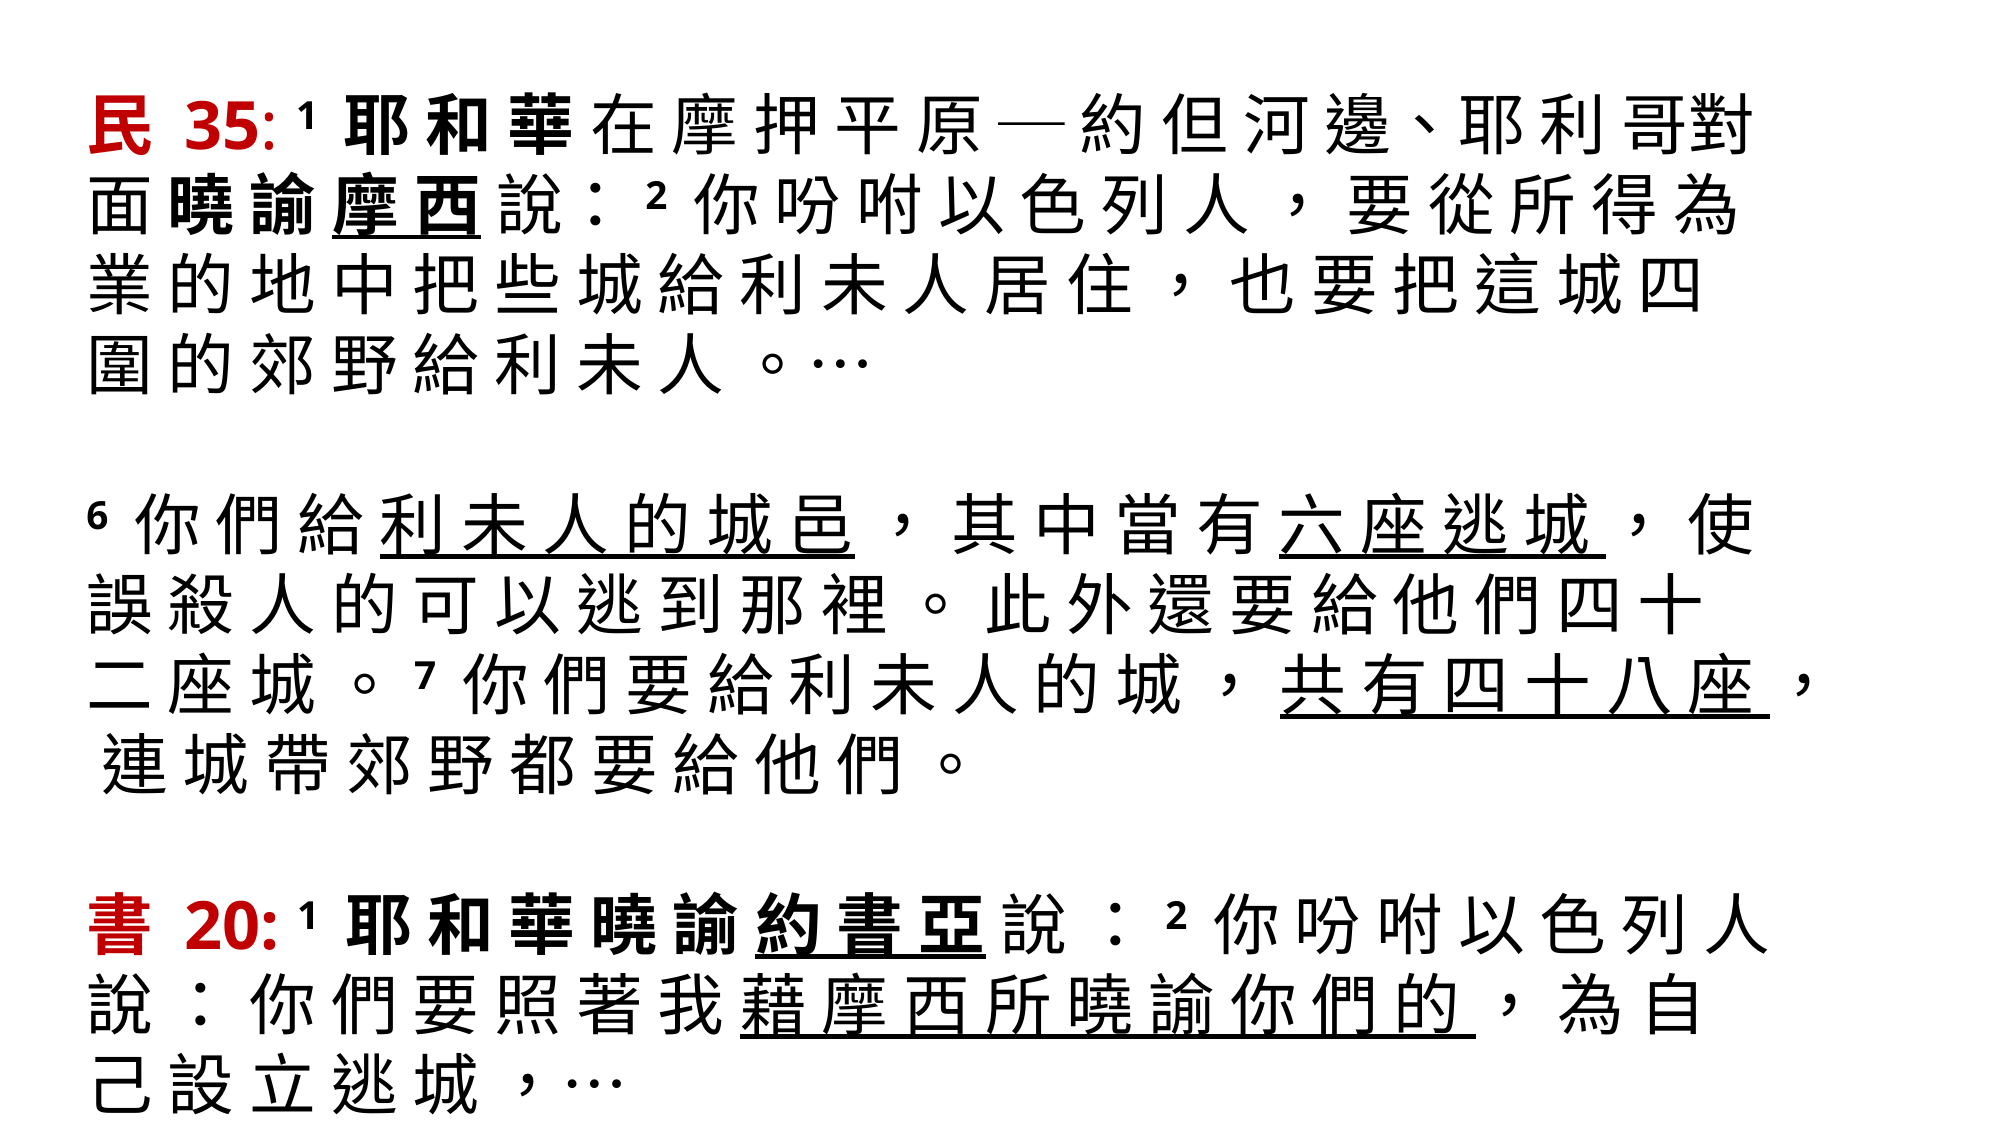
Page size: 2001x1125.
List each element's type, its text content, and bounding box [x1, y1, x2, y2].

text_box 民 35: 1 耶 和 華 在 摩 押 平 原 ─ 約 但 河 邊、耶 利 哥對 面 曉 諭 摩 西 說：2 你 吩 咐 以 色 列 人 ， 要 從 所 得 為 業 的 地 中 把 些 城 給 利 未 人 居 住 ， 也 要 把 這 城 四 圍 的 郊 野 給 利 未 人 。… 6 你 們 給 利 未 人 的 城 邑 ， 其 中 當 有 六 座 逃 城 ， 使 誤 殺 人 的 可 以 逃 到 那 裡 。 此 外 還 要 給 他 們 四 十 二 座 城 。7 你 們 要 給 利 未 人 的 城 ， 共 有 四 十 八 座 ， 連 城 帶 郊 野 都 要 給 他 們 。 書 20: 1 耶 和 華 曉 諭 約 書 亞 說 ：2 你 吩 咐 以 色 列 人 說 ： 你 們 要 照 著 我 藉 摩 西 所 曉 諭 你 們 的 ， 為 自 己 設 立 逃 城 ，… [71, 75, 1794, 1125]
